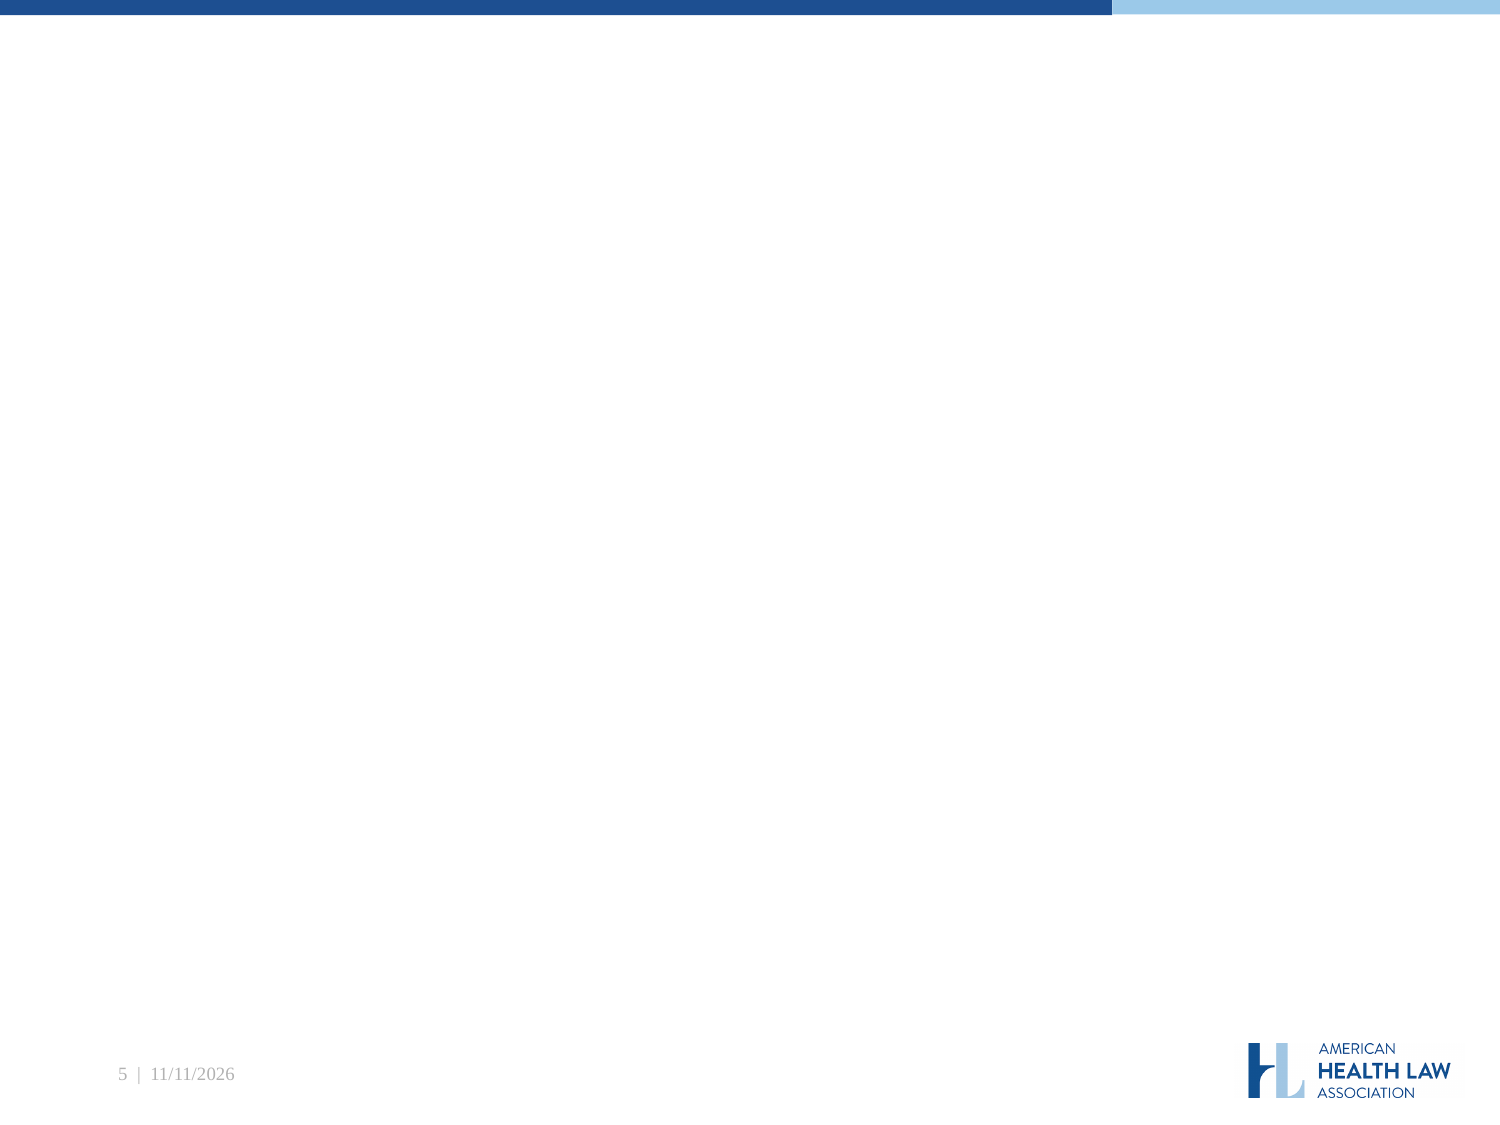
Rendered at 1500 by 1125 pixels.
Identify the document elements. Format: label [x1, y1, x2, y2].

slide_number [103, 1042, 276, 1103]
picture [1234, 1043, 1465, 1098]
